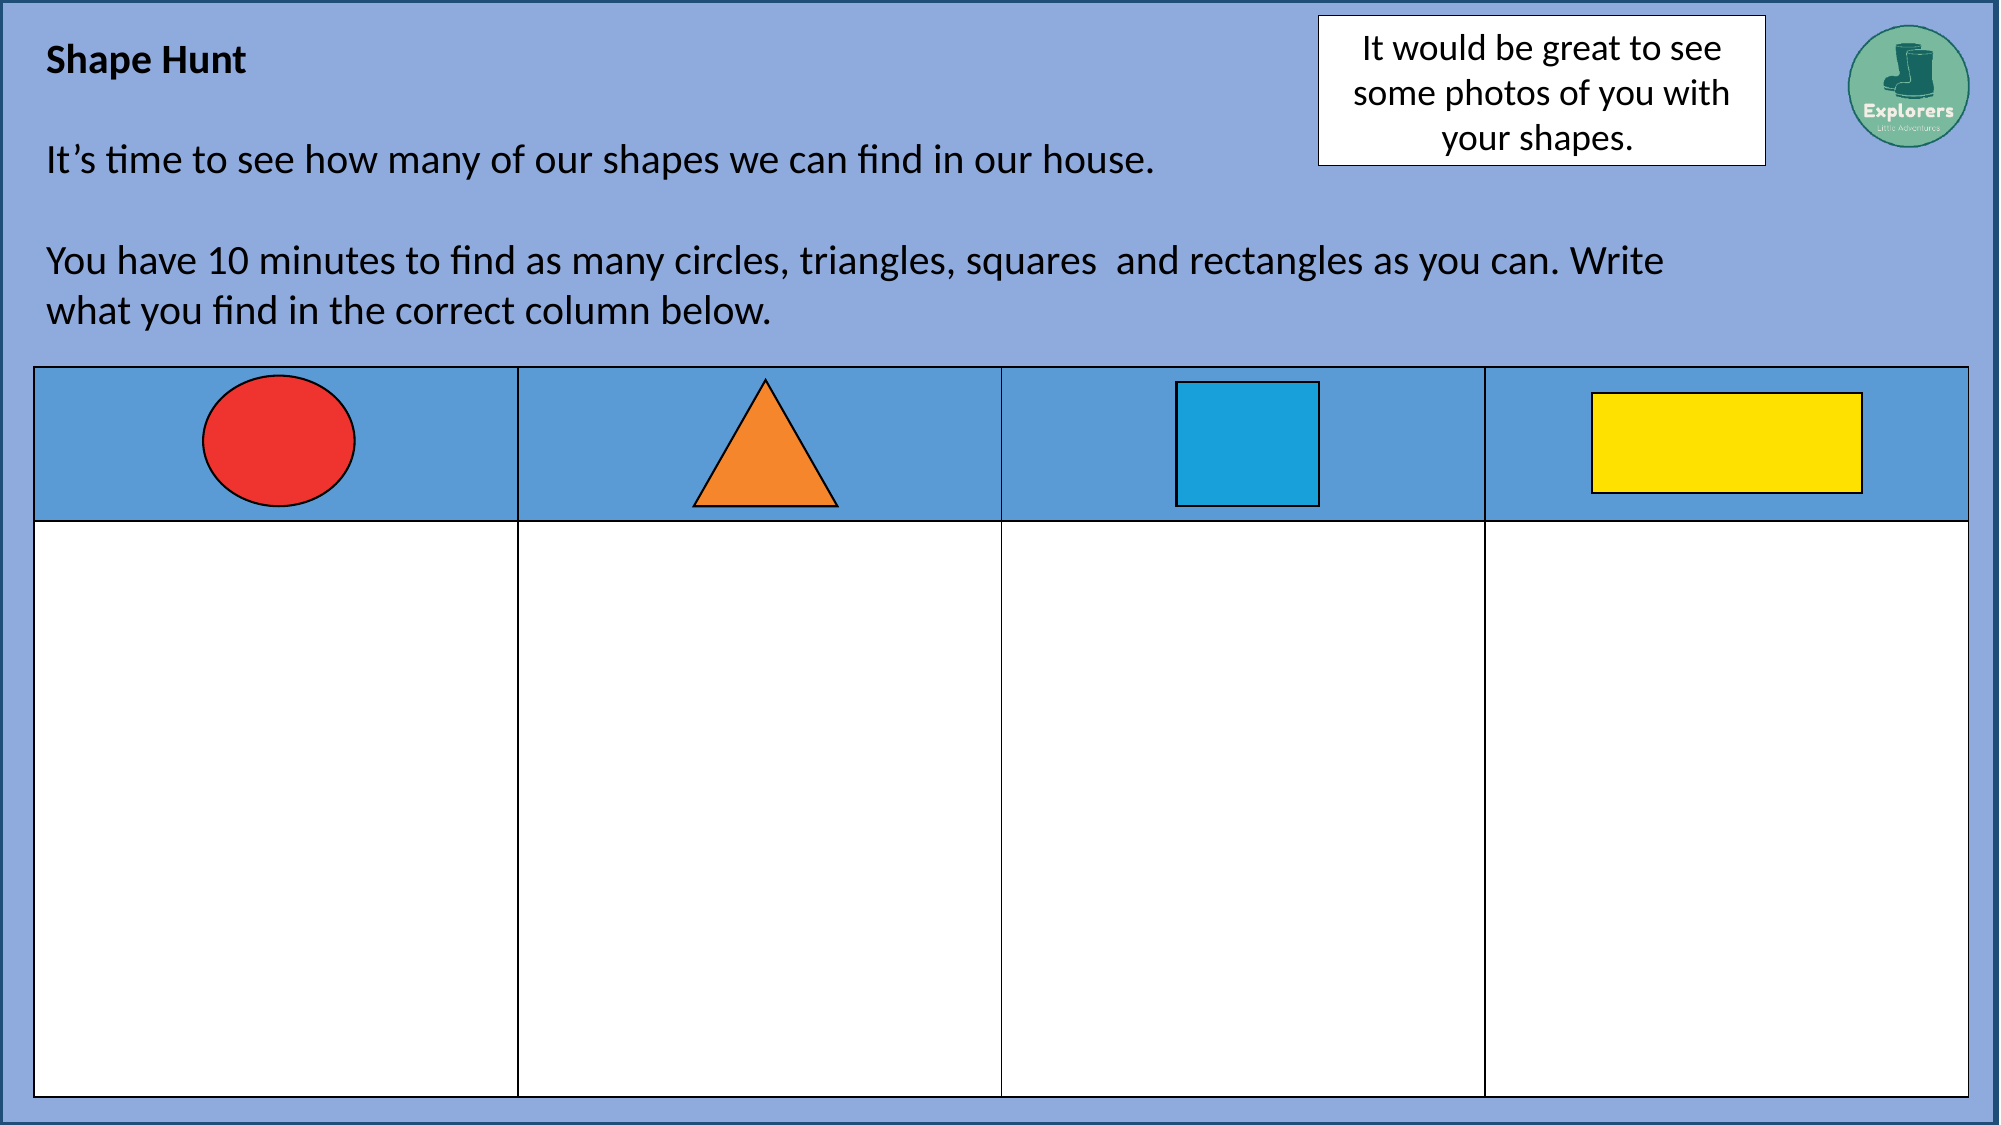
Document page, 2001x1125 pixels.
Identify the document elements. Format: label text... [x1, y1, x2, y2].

table_cell [35, 522, 517, 1096]
table_cell [1002, 522, 1484, 1096]
table_header [35, 368, 517, 520]
text_box It would be great to see some photos of you with your shapes. [1318, 15, 1766, 166]
table_header [1486, 368, 1968, 520]
table_header [1002, 368, 1484, 520]
text_box [1591, 392, 1863, 494]
text_box [1175, 381, 1320, 507]
text_box [0, 0, 1997, 1125]
picture [1817, 0, 2000, 178]
table_header [519, 368, 1001, 520]
text_box [691, 377, 840, 508]
text_box Shape Hunt It’s time to see how many of our shapes we can find in our house. You have 10 minutes to find as many circles, triangles, squares and rectangles as you can. Write what you find in the correct column below. [31, 24, 1694, 340]
table_cell [519, 522, 1001, 1096]
text_box [202, 374, 356, 508]
table_cell [1486, 522, 1968, 1096]
